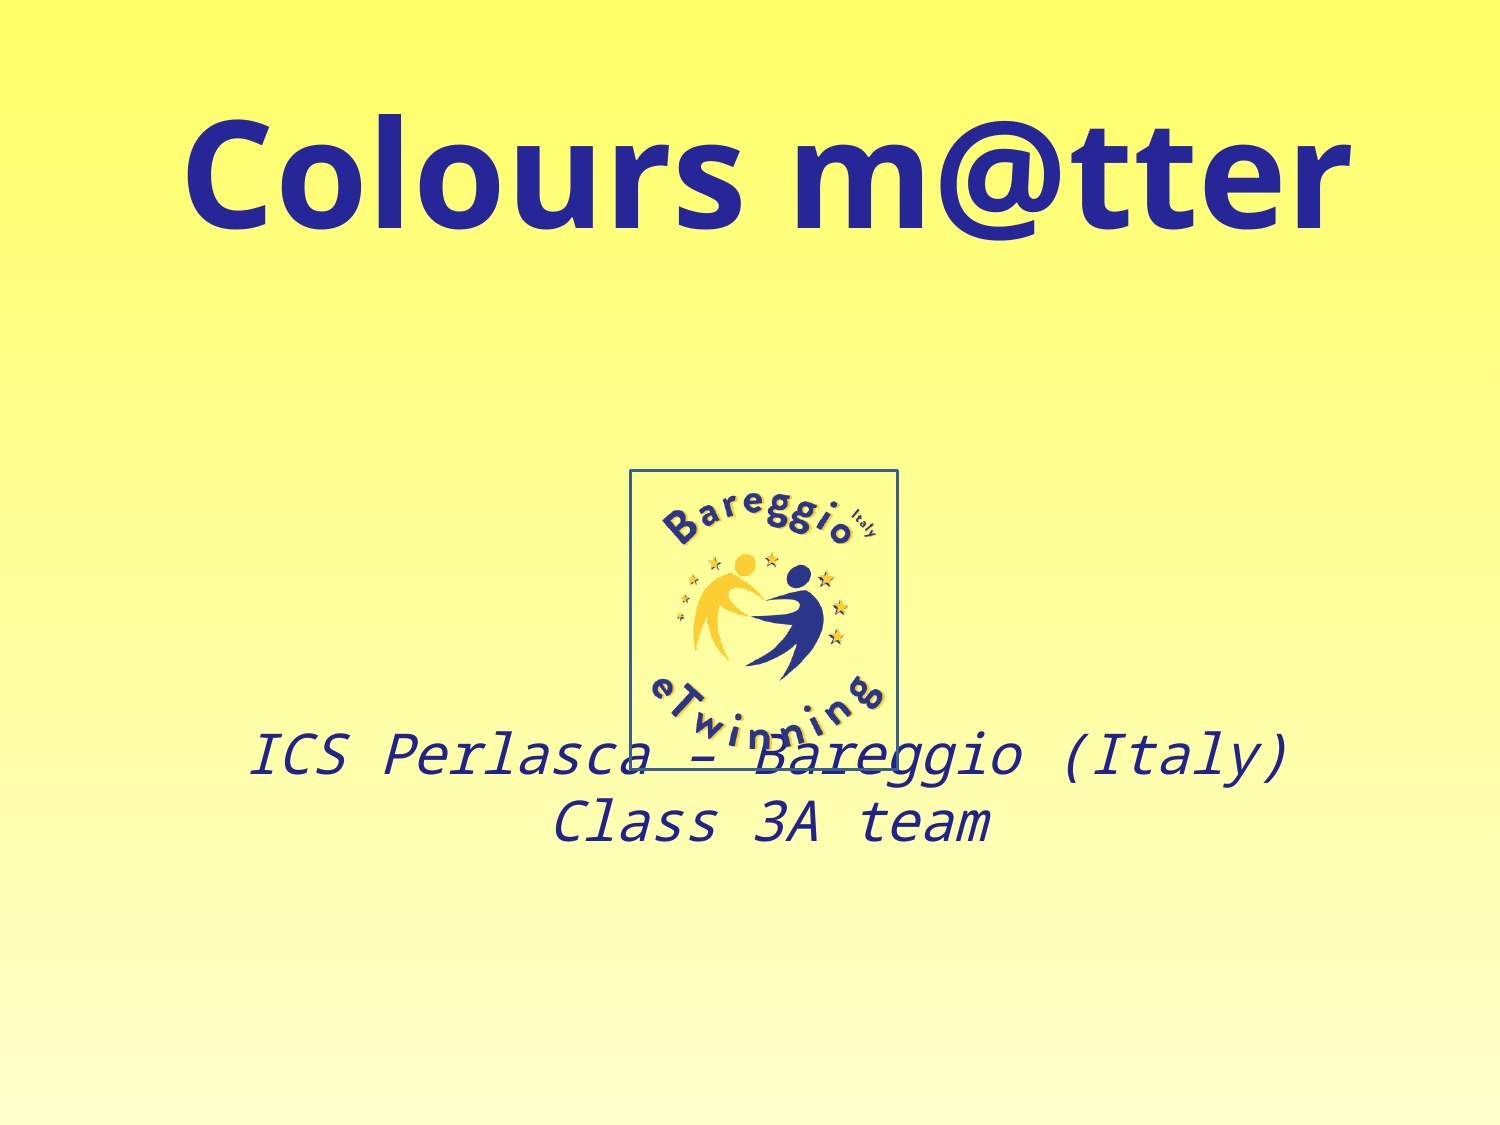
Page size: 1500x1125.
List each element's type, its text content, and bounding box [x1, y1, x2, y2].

picture [631, 472, 897, 768]
title Colours m@tter ICS Perlasca – Bareggio (Italy) Class 3A team [129, 70, 1405, 993]
